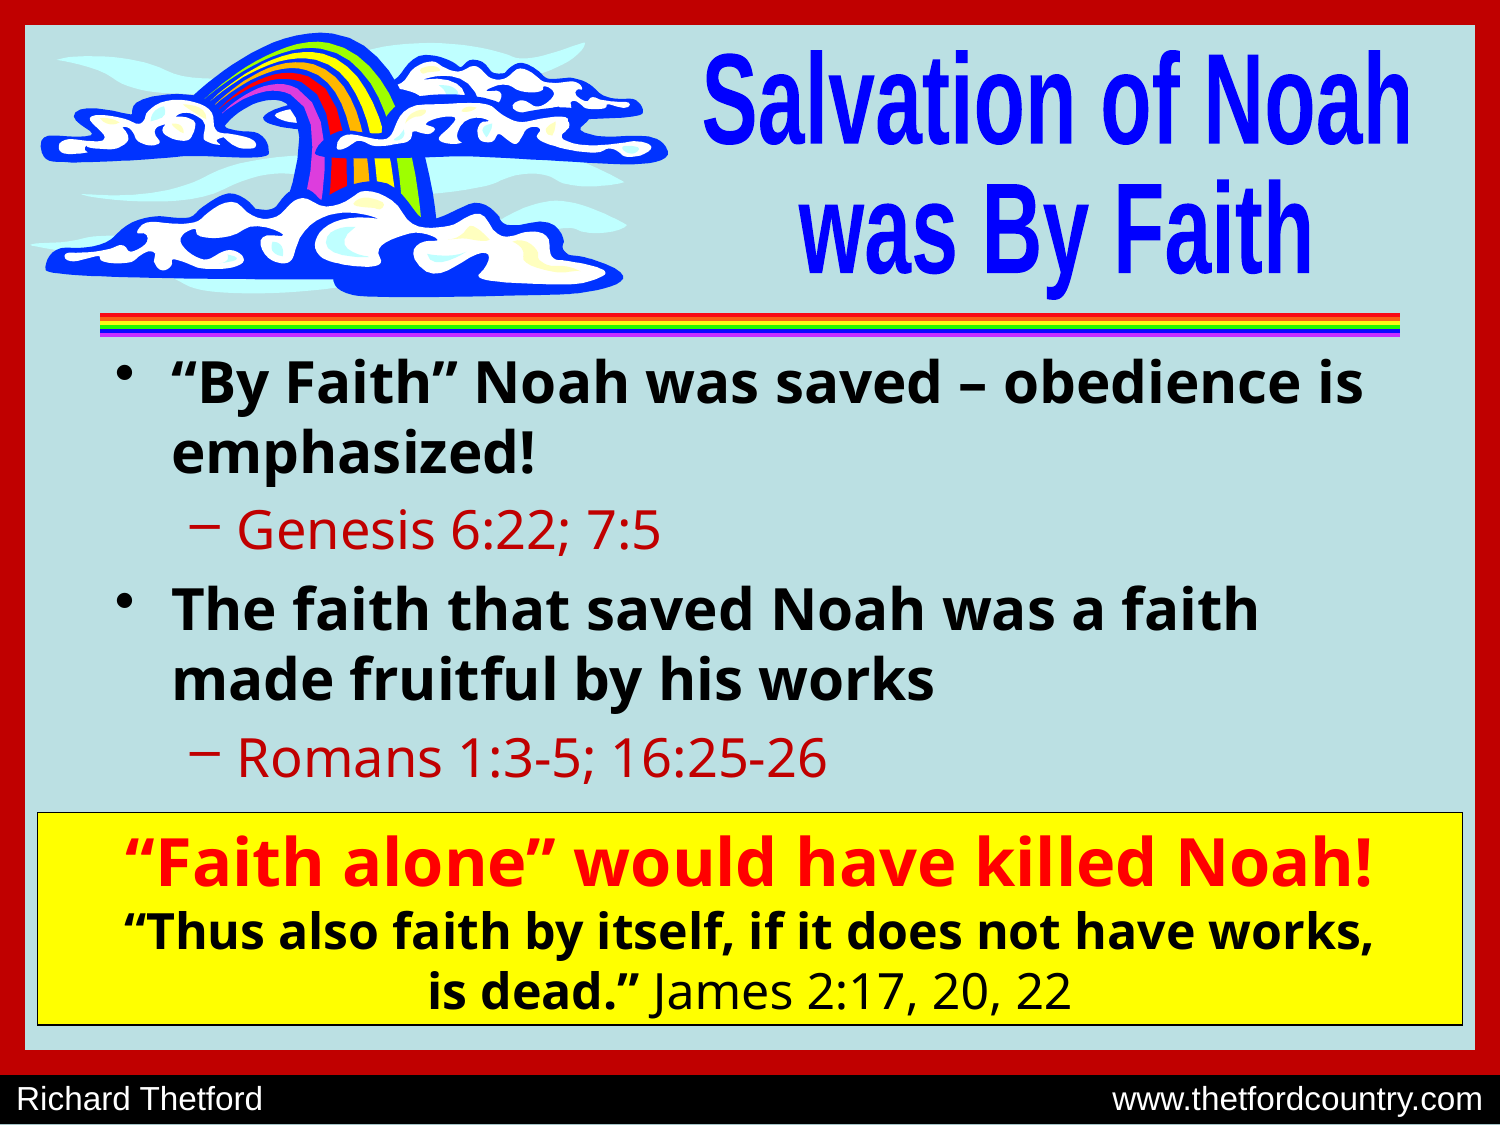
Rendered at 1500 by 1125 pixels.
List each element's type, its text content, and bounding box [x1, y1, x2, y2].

text_box Richard Thetford www.thetfordcountry.com [0, 1077, 1500, 1125]
text_box [1473, 27, 1500, 1048]
picture [99, 312, 1401, 338]
picture [24, 24, 676, 301]
text_box [0, 1048, 1500, 1077]
text_box [0, 0, 1500, 27]
text_box “By Faith” Noah was saved – obedience is emphasized! Genesis 6:22; 7:5 The faith that saved Noah was a faith made fruitful by his works Romans 1:3-5; 16:25-26 [99, 345, 1400, 812]
text_box “Faith alone” would have killed Noah! “Thus also faith by itself, if it does not have works, is dead.” James 2:17, 20, 22 [37, 812, 1463, 1028]
text_box [0, 27, 27, 1048]
